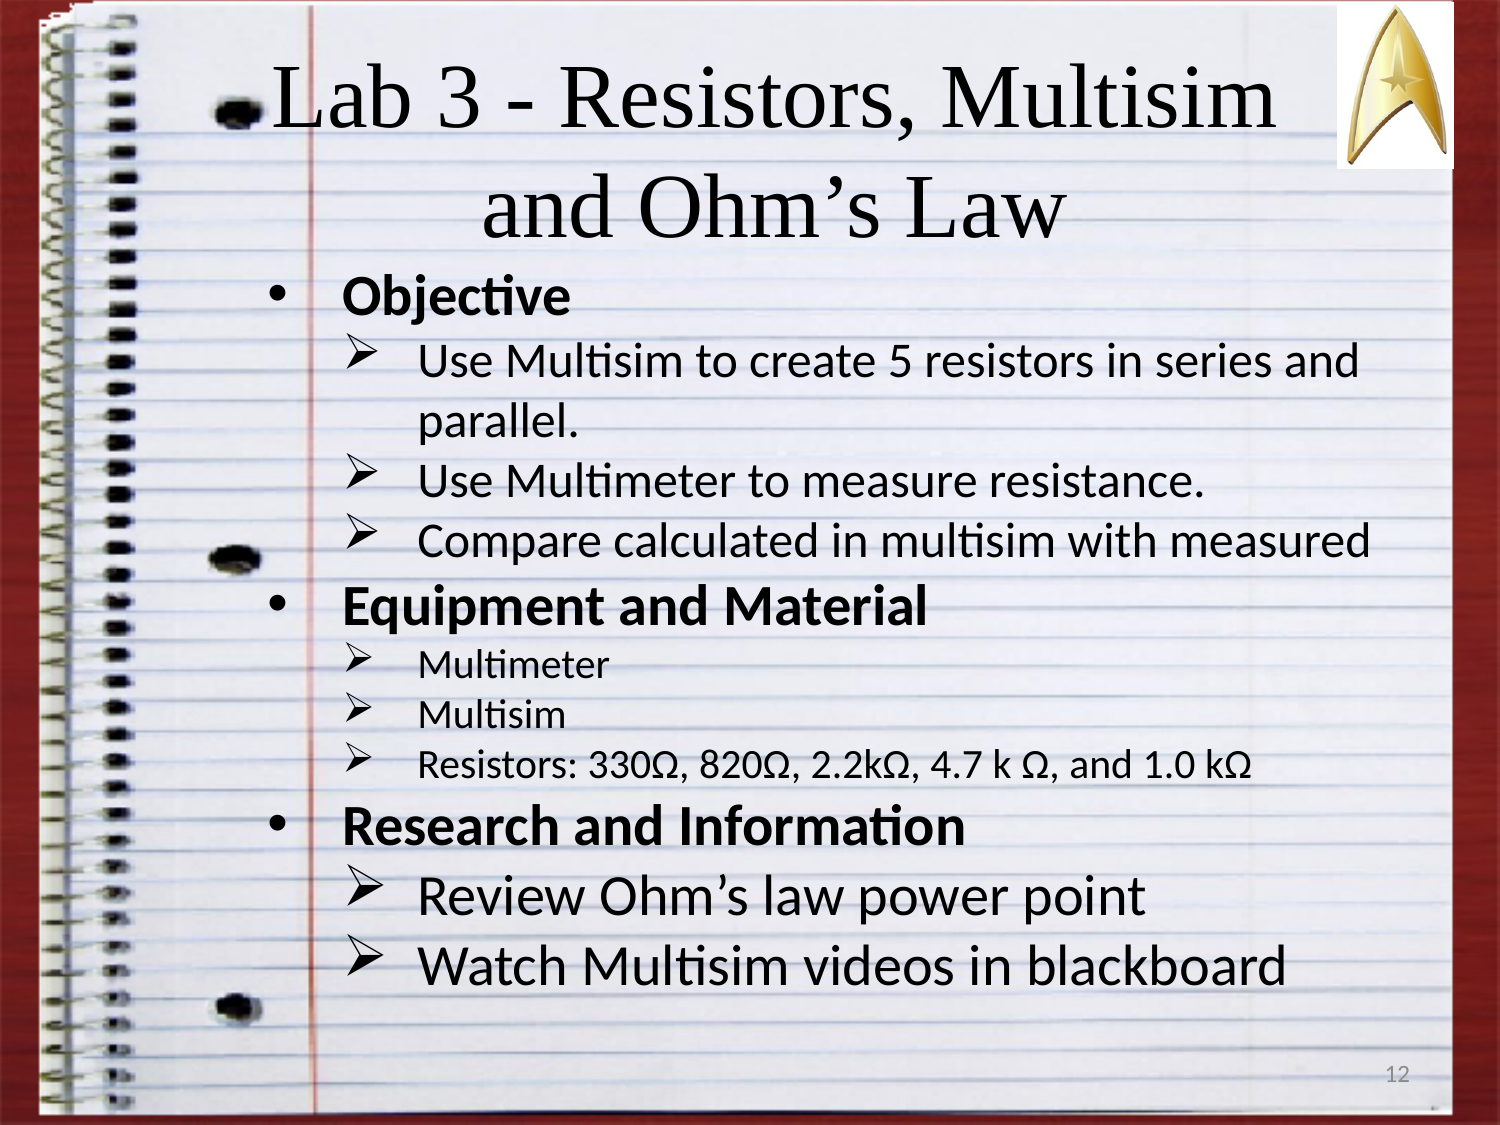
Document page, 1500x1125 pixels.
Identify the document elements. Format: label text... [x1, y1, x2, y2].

slide_number 12 [1074, 1042, 1425, 1103]
picture [0, 0, 1500, 1125]
title Lab 3 - Resistors, Multisim and Ohm’s Law [137, 24, 1413, 267]
text_box Objective Use Multisim to create 5 resistors in series and parallel. Use Multimeter to measure resistance. Compare calculated in multisim with measured Equipment and Material Multimeter Multisim Resistors: 330Ω, 820Ω, 2.2kΩ, 4.7 k Ω, and 1.0 kΩ Research and Information Review Ohm’s law power point Watch Multisim videos in blackboard [252, 249, 1453, 1005]
